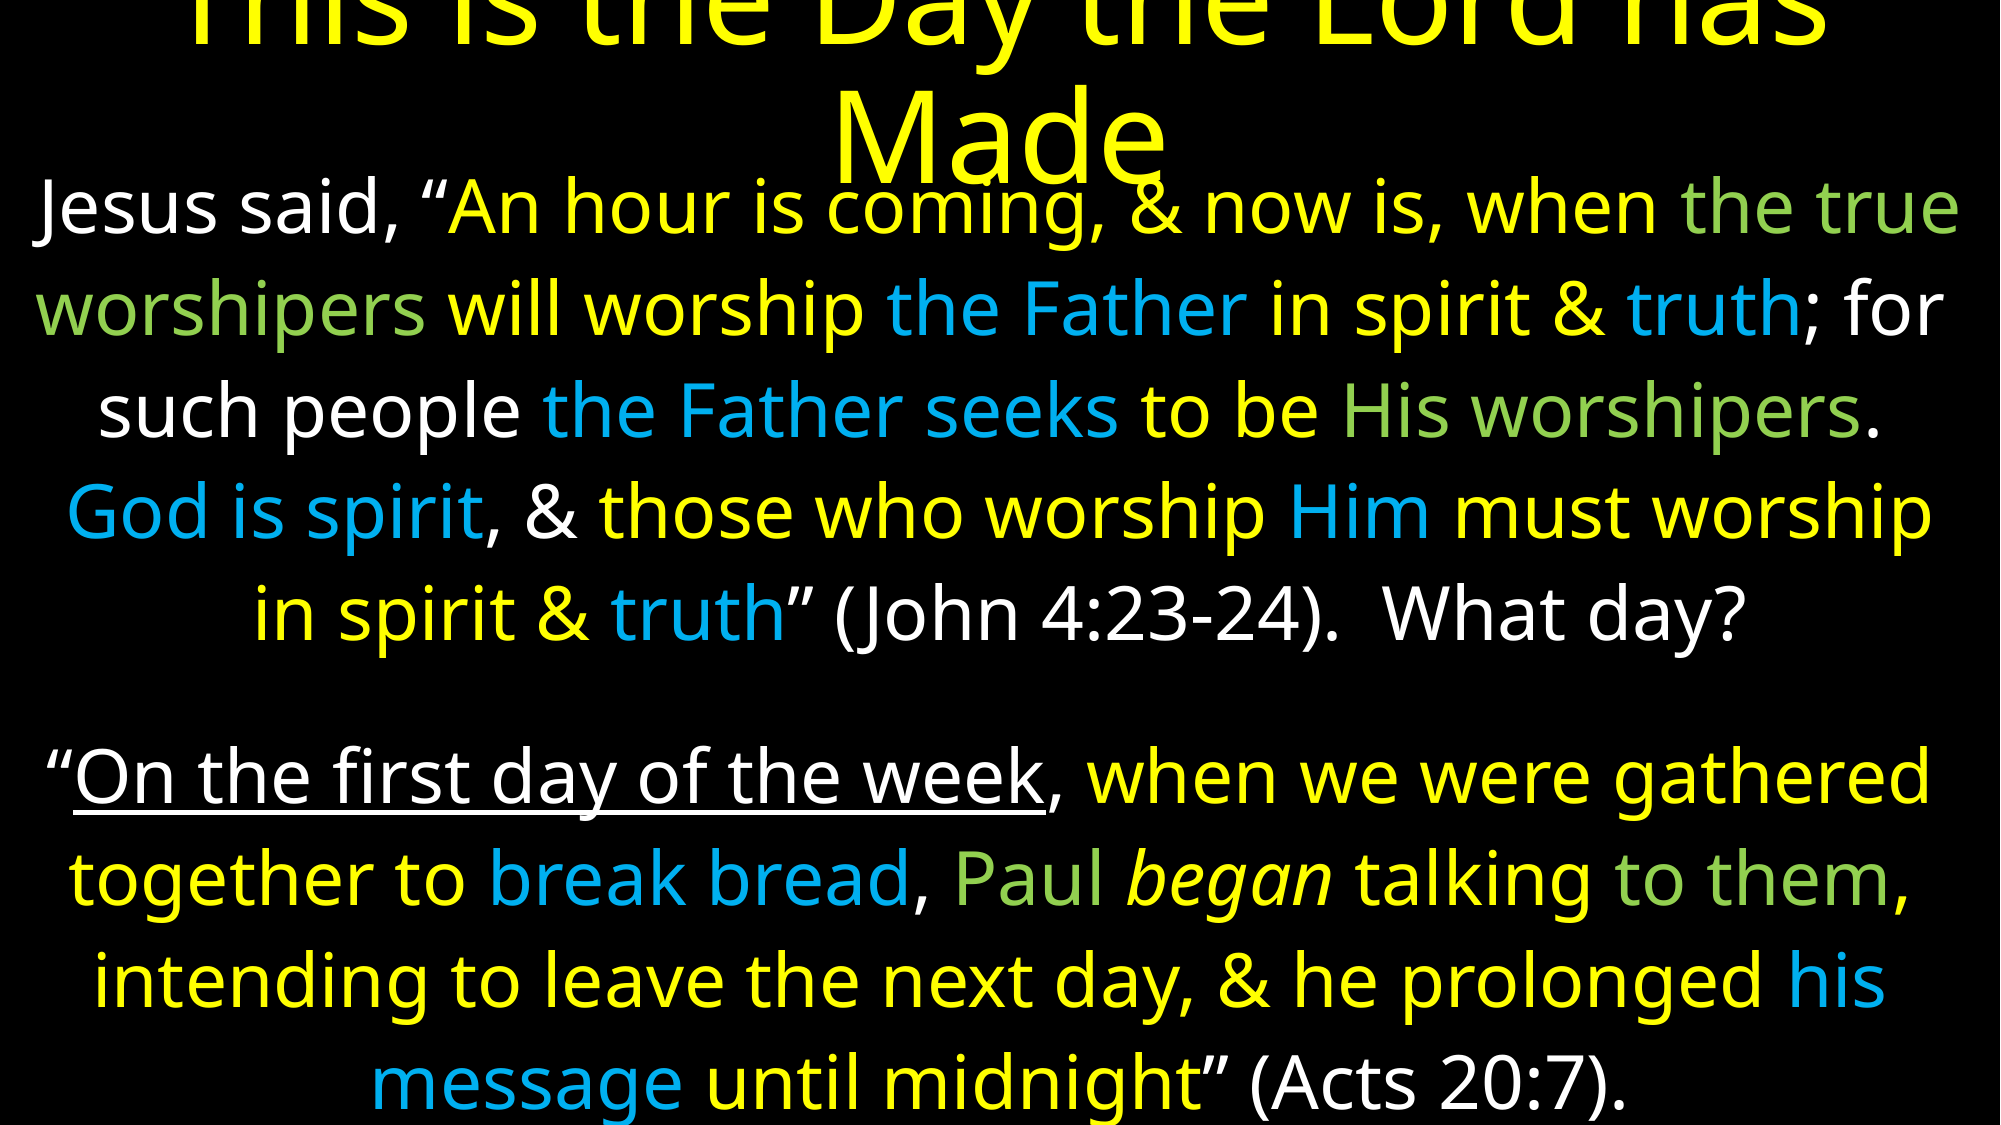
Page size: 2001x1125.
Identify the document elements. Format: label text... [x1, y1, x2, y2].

title This is the Day the Lord has Made [0, 0, 2000, 145]
list Jesus said, “An hour is coming, & now is, when the true worshipers will worship the Father in spirit & truth; for such people the Father seeks to be His worshipers. God is spirit, & those who worship Him must worship in spirit & truth” (John 4:23-24). What day? “On the first day of the week, when we were gathered together to break bread, Paul began talking to them, intending to leave the next day, & he prolonged his message until midnight” (Acts 20:7). [0, 161, 2000, 1125]
